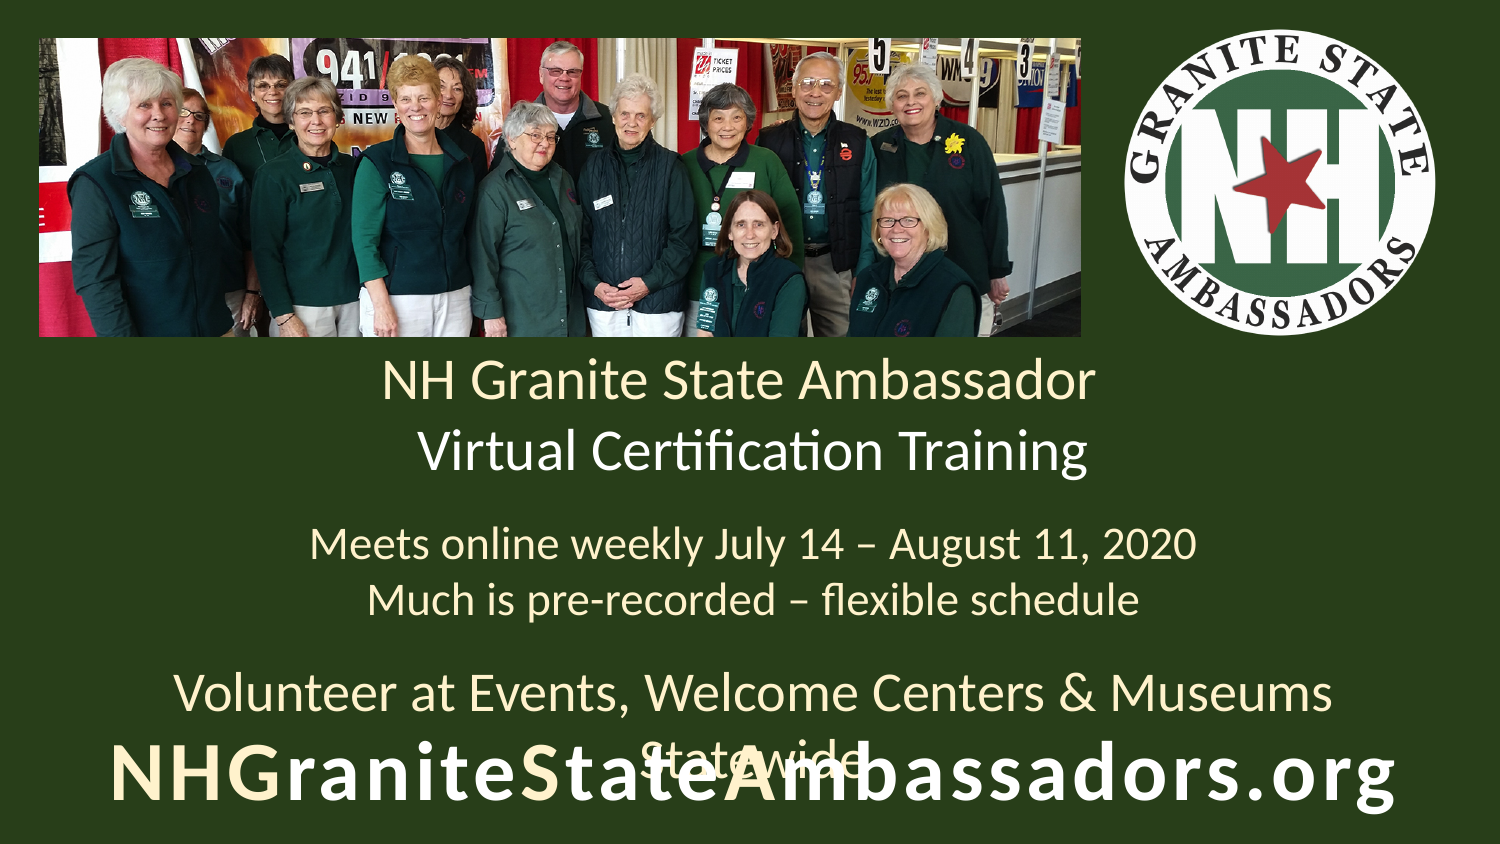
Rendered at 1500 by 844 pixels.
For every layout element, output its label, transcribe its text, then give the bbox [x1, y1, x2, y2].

picture [1118, 23, 1443, 347]
text_box NHGraniteStateAmbassadors.org [37, 708, 1469, 825]
picture [39, 38, 1081, 337]
text_box NH Granite State Ambassador Virtual Certification Training Meets online weekly July 14 – August 11, 2020 Much is pre-recorded – flexible schedule Volunteer at Events, Welcome Centers & Museums Statewide [39, 332, 1468, 708]
